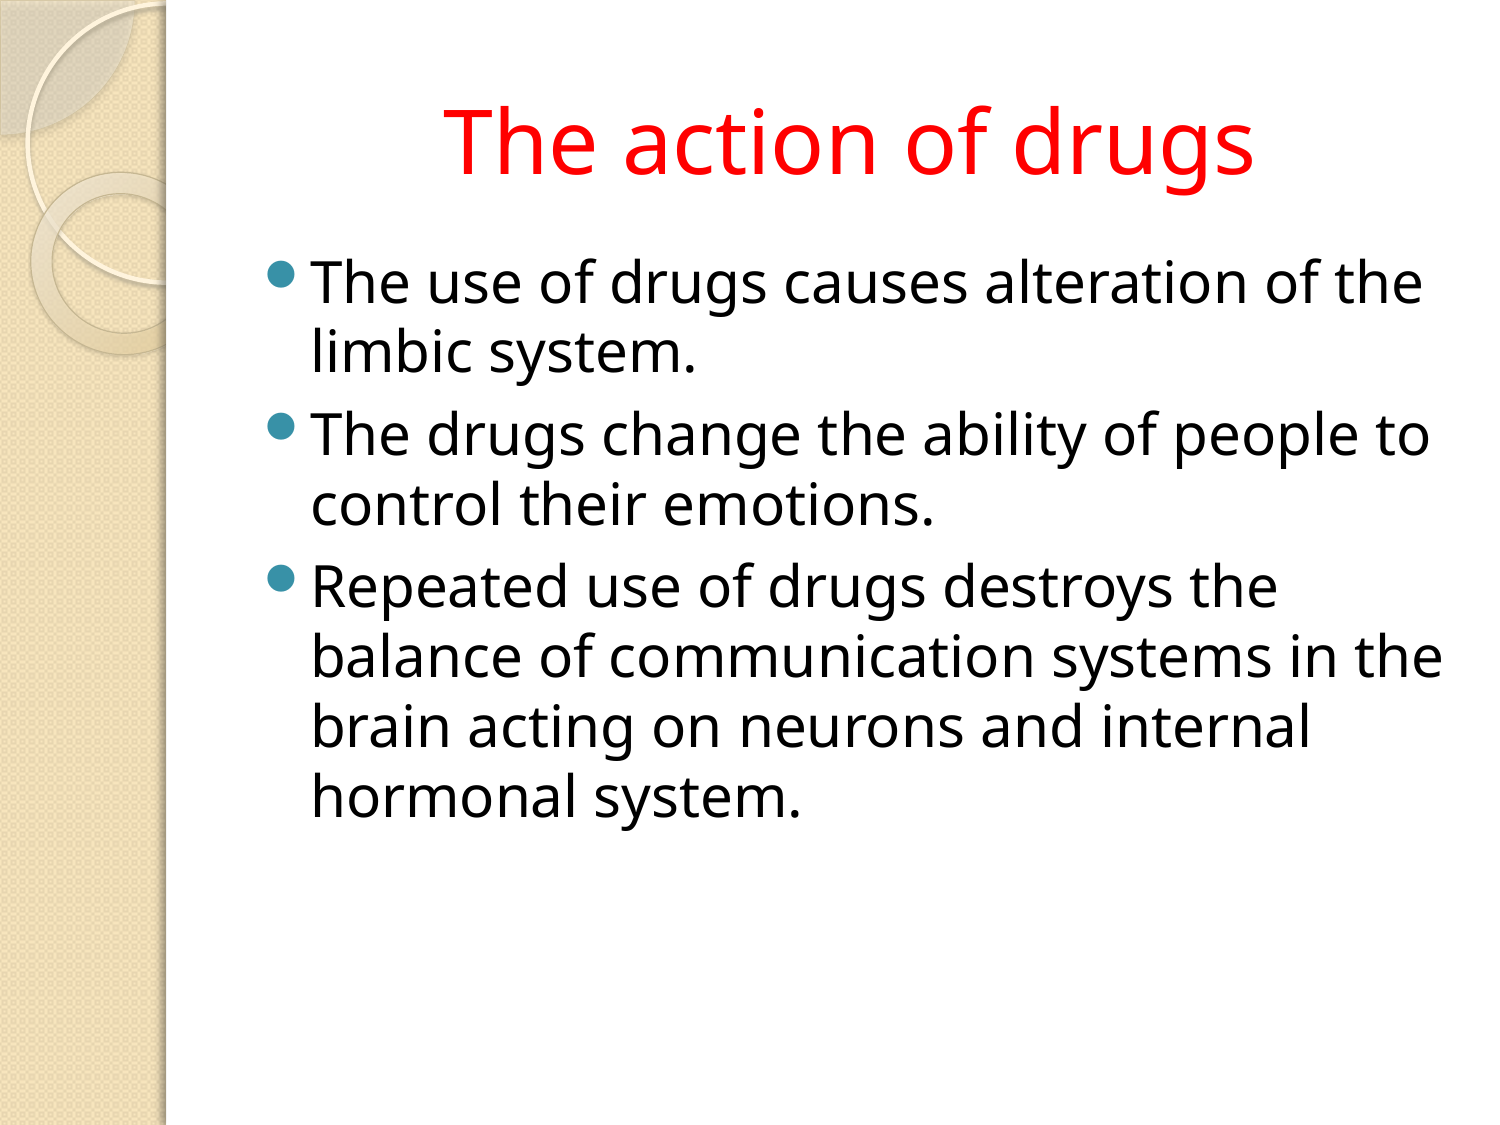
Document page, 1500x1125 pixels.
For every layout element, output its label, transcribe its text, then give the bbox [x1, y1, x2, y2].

title The action of drugs [235, 45, 1466, 233]
list The use of drugs causes alteration of the limbic system. The drugs change the ability of people to control their emotions. Repeated use of drugs destroys the balance of communication systems in the brain acting on neurons and internal hormonal system. [235, 237, 1466, 1025]
